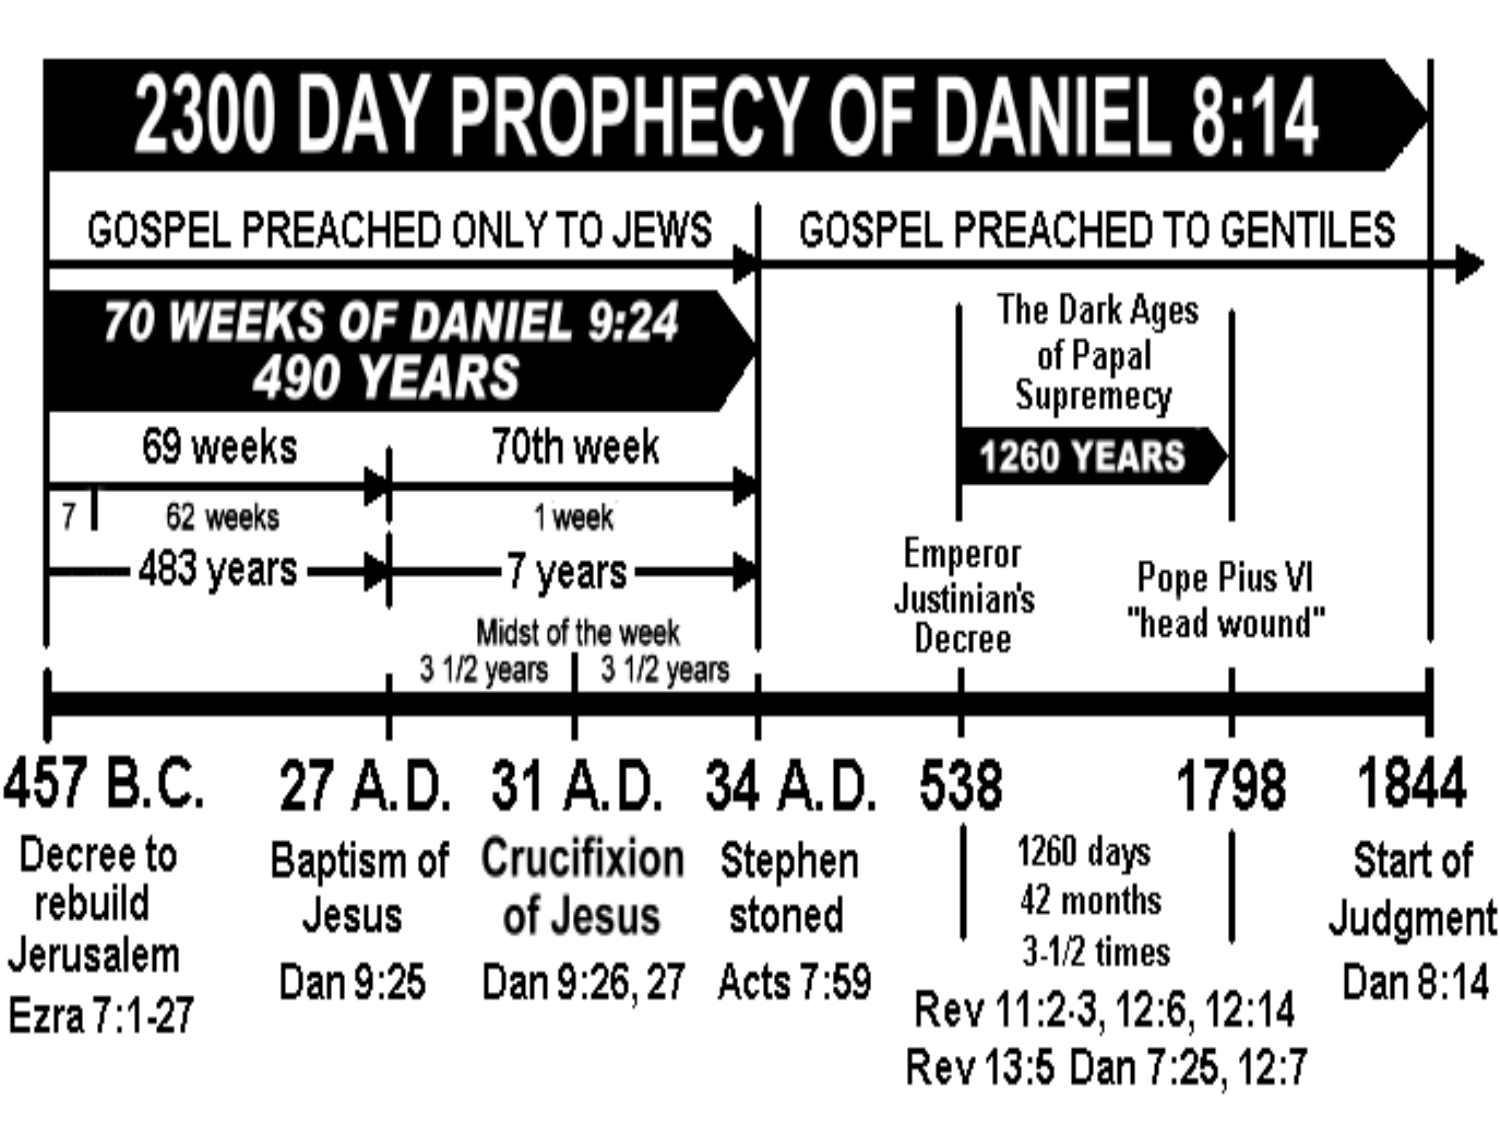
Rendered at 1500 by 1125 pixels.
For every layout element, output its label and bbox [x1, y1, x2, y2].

list [0, 0, 1500, 1125]
